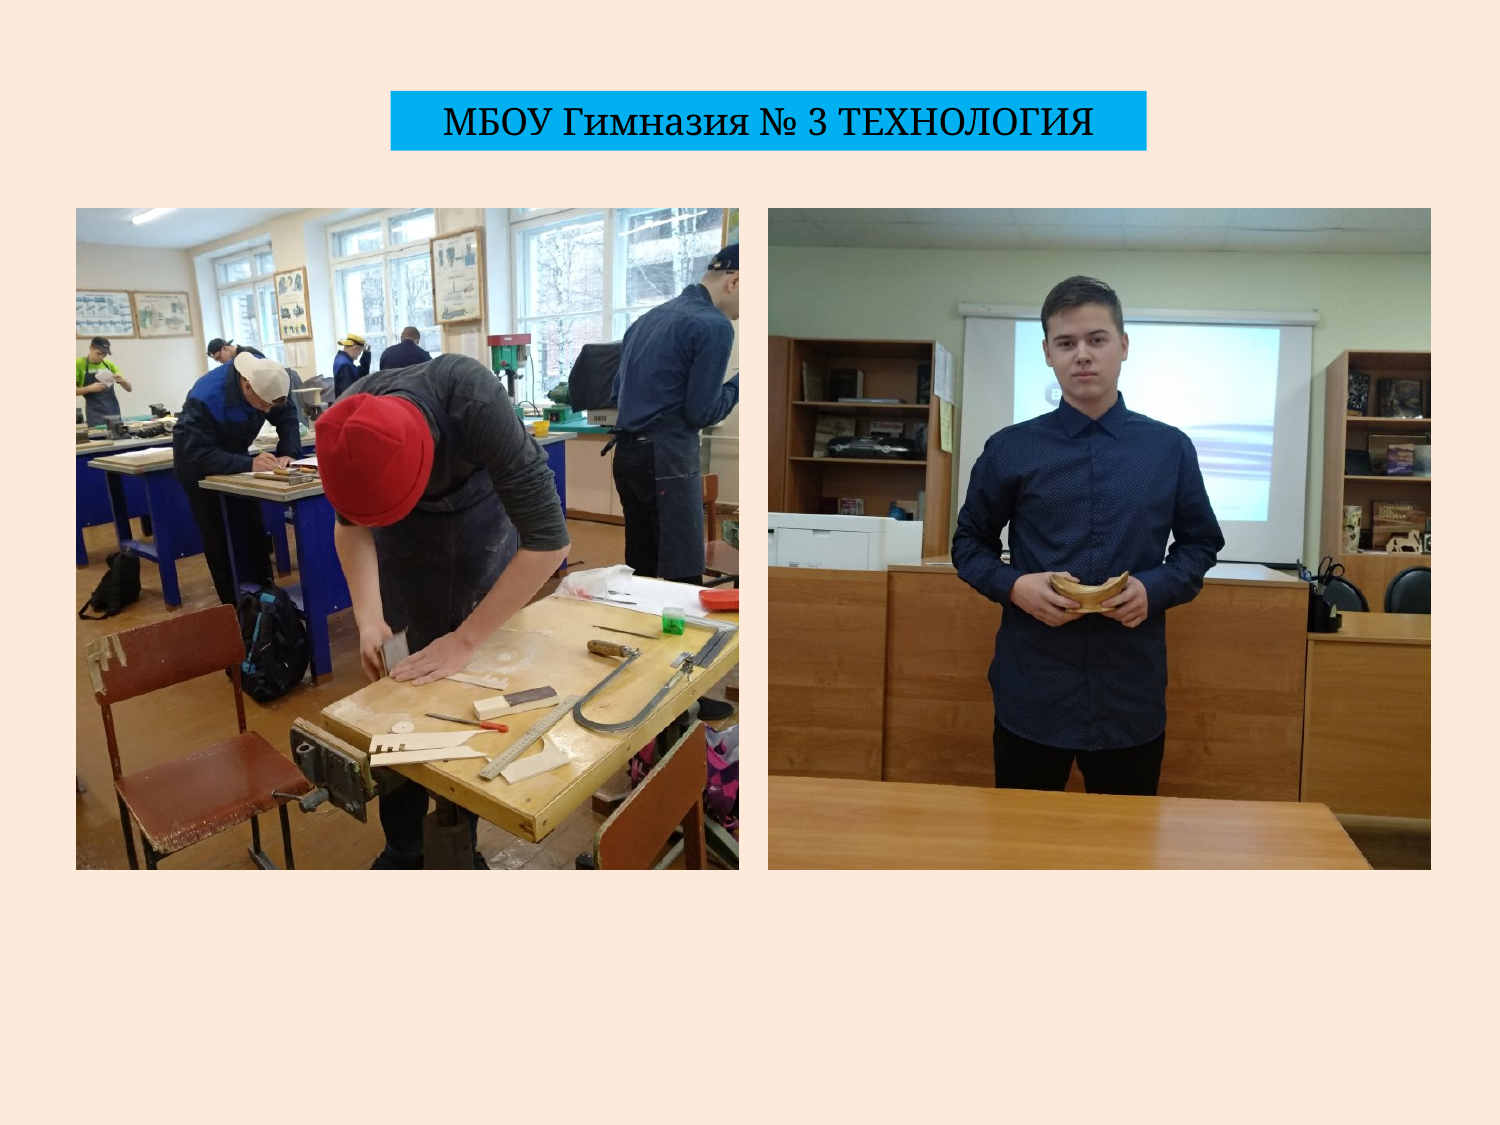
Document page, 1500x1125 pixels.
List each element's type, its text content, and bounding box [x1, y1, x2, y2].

picture [768, 207, 1431, 870]
picture [76, 207, 739, 870]
text_box МБОУ Гимназия № 3 ТЕХНОЛОГИЯ [390, 90, 1147, 151]
